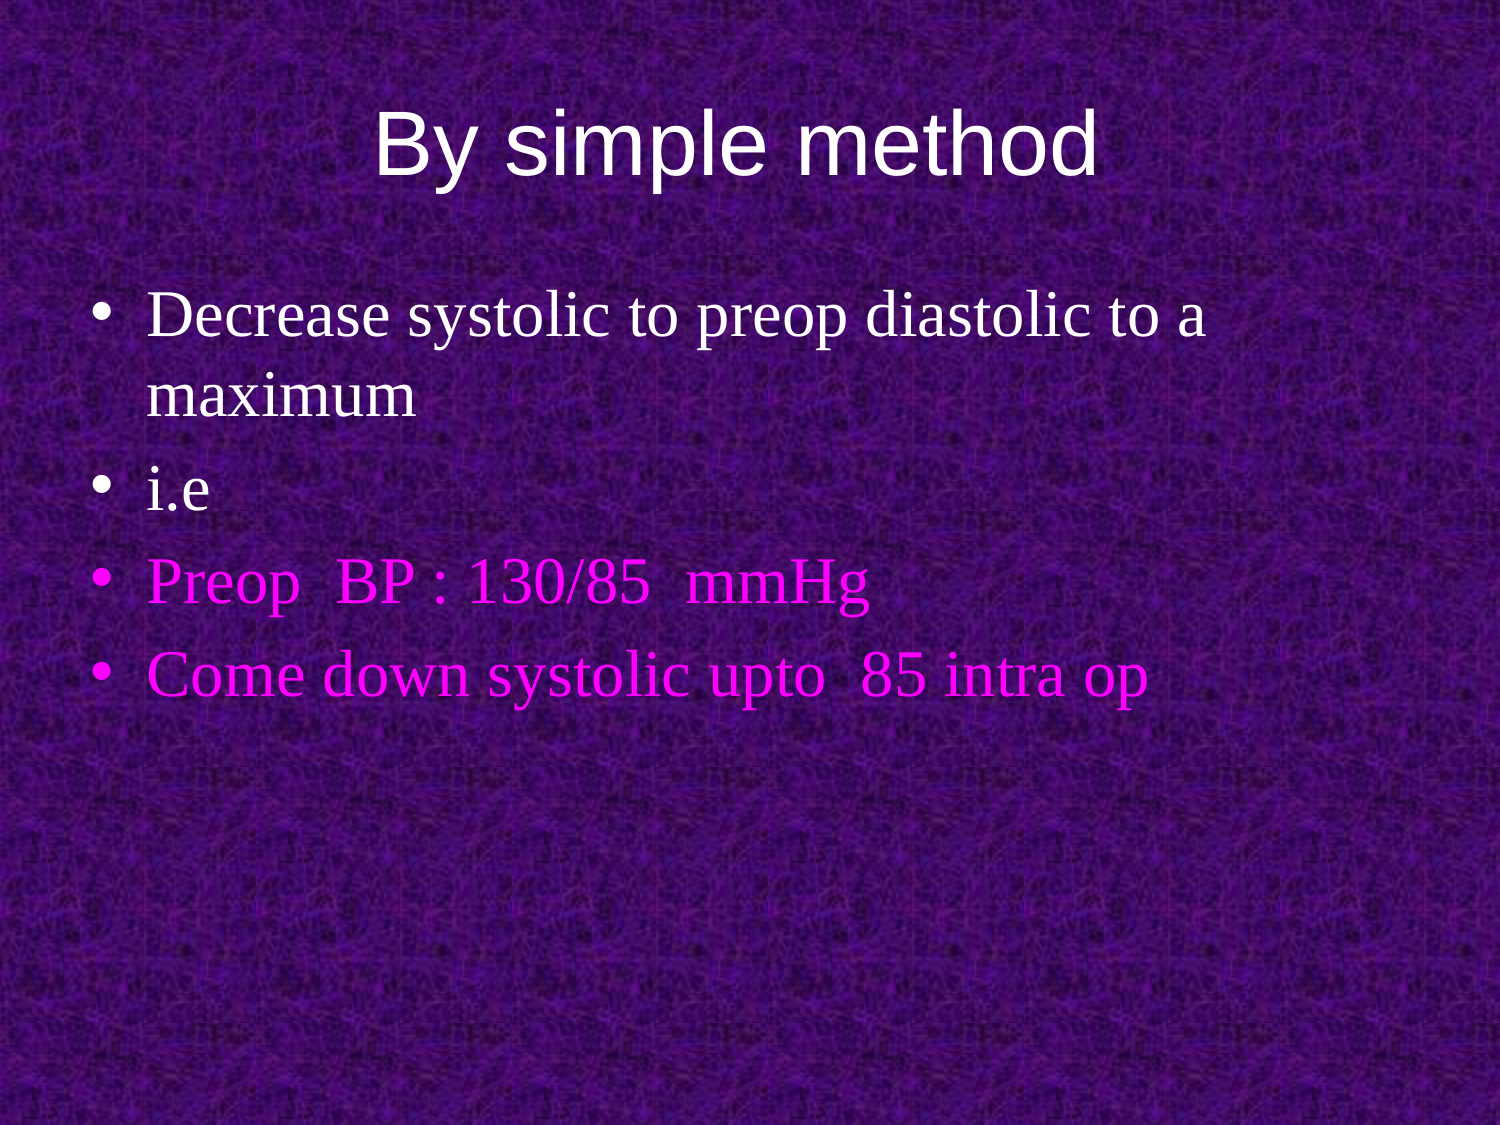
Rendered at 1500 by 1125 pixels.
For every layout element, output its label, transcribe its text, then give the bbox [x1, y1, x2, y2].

list Decrease systolic to preop diastolic to a maximum i.e Preop BP : 130/85 mmHg Come down systolic upto 85 intra op [75, 262, 1425, 1005]
title By simple method [75, 45, 1425, 233]
picture [0, 0, 1500, 1125]
